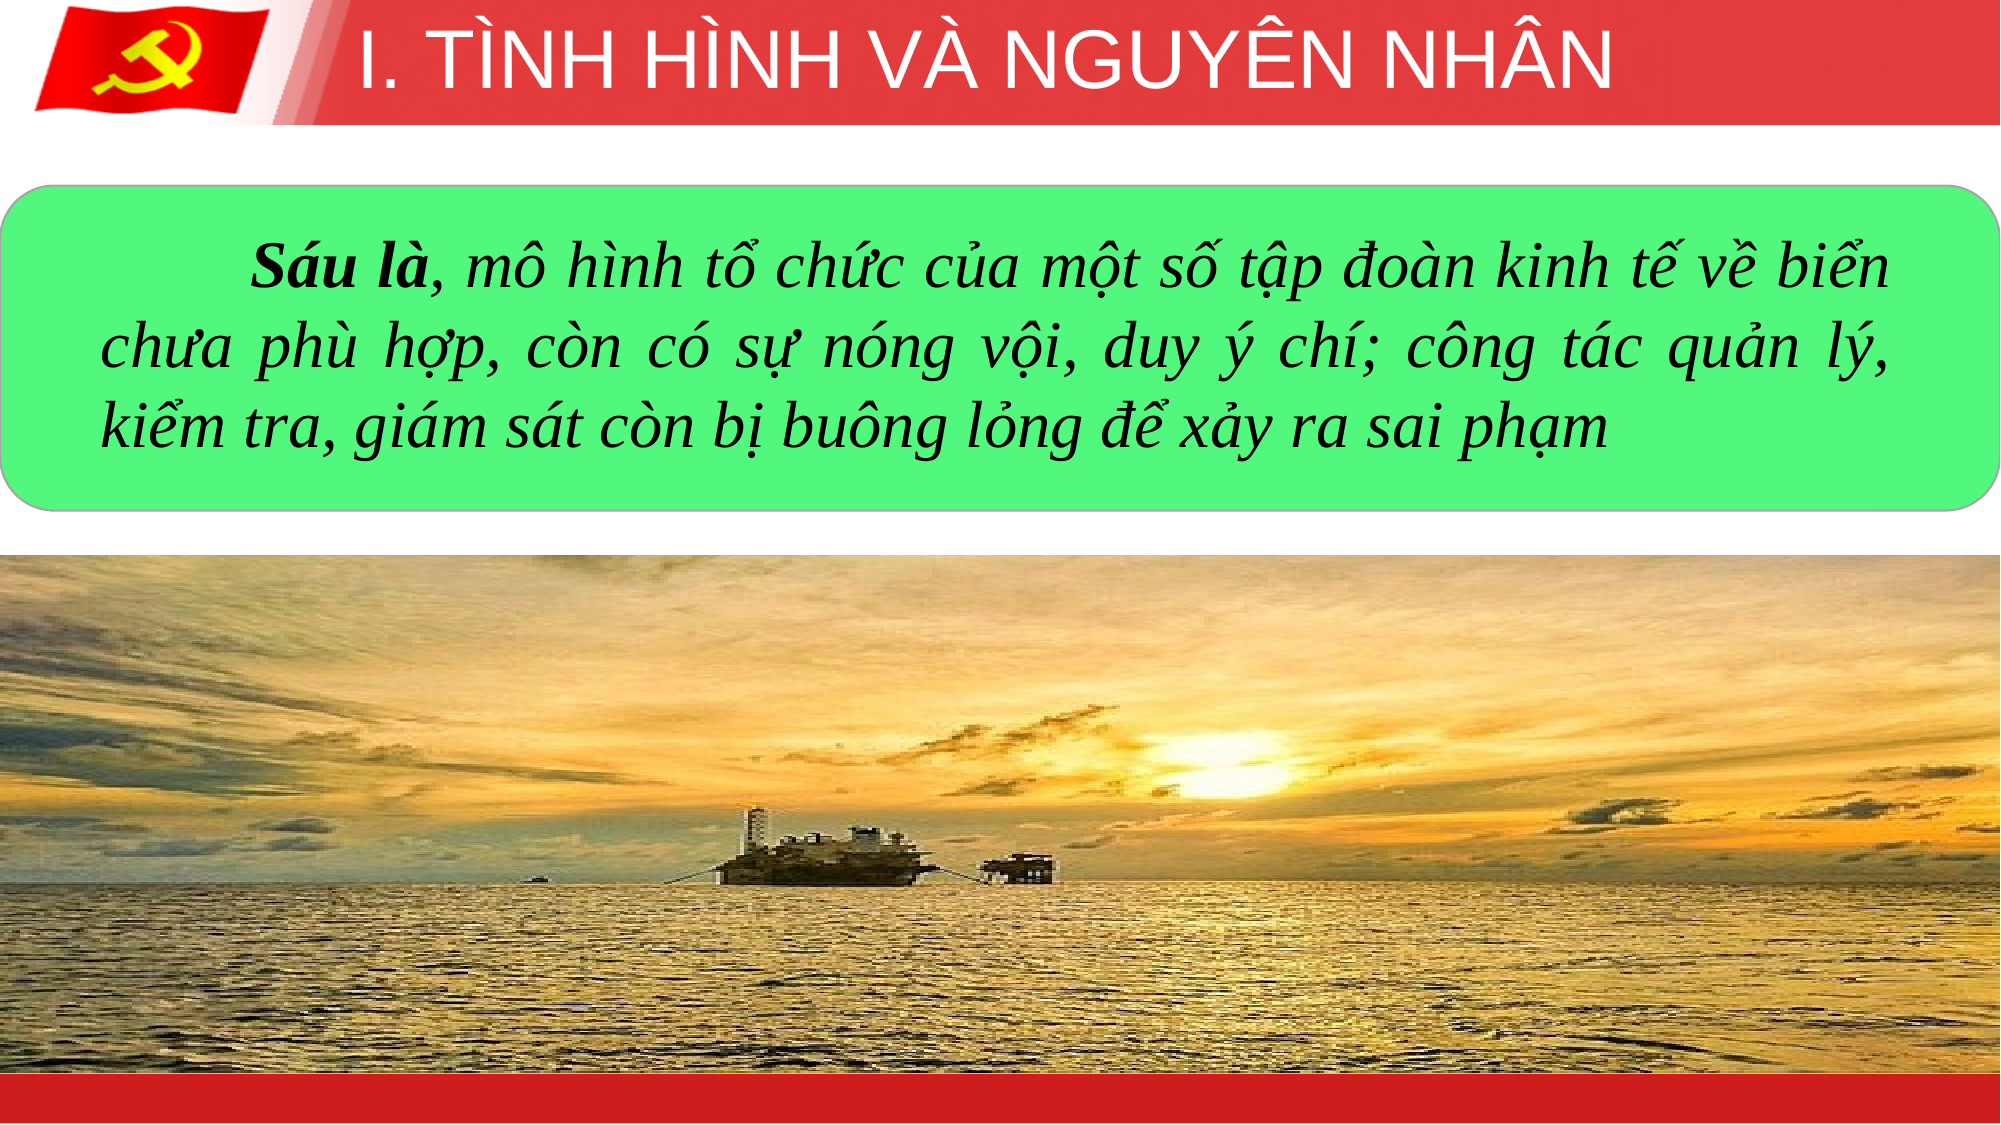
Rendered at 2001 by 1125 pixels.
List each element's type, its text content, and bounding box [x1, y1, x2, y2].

title I. TÌNH HÌNH VÀ NGUYÊN NHÂN [340, 0, 2000, 128]
picture [0, 555, 2000, 1073]
text_box Sáu là, mô hình tổ chức của một số tập đoàn kinh tế về biển chưa phù hợp, còn có sự nóng vội, duy ý chí; công tác quản lý, kiểm tra, giám sát còn bị buông lỏng để xảy ra sai phạm [86, 213, 1909, 469]
text_box [0, 184, 2000, 512]
picture [0, 0, 340, 125]
